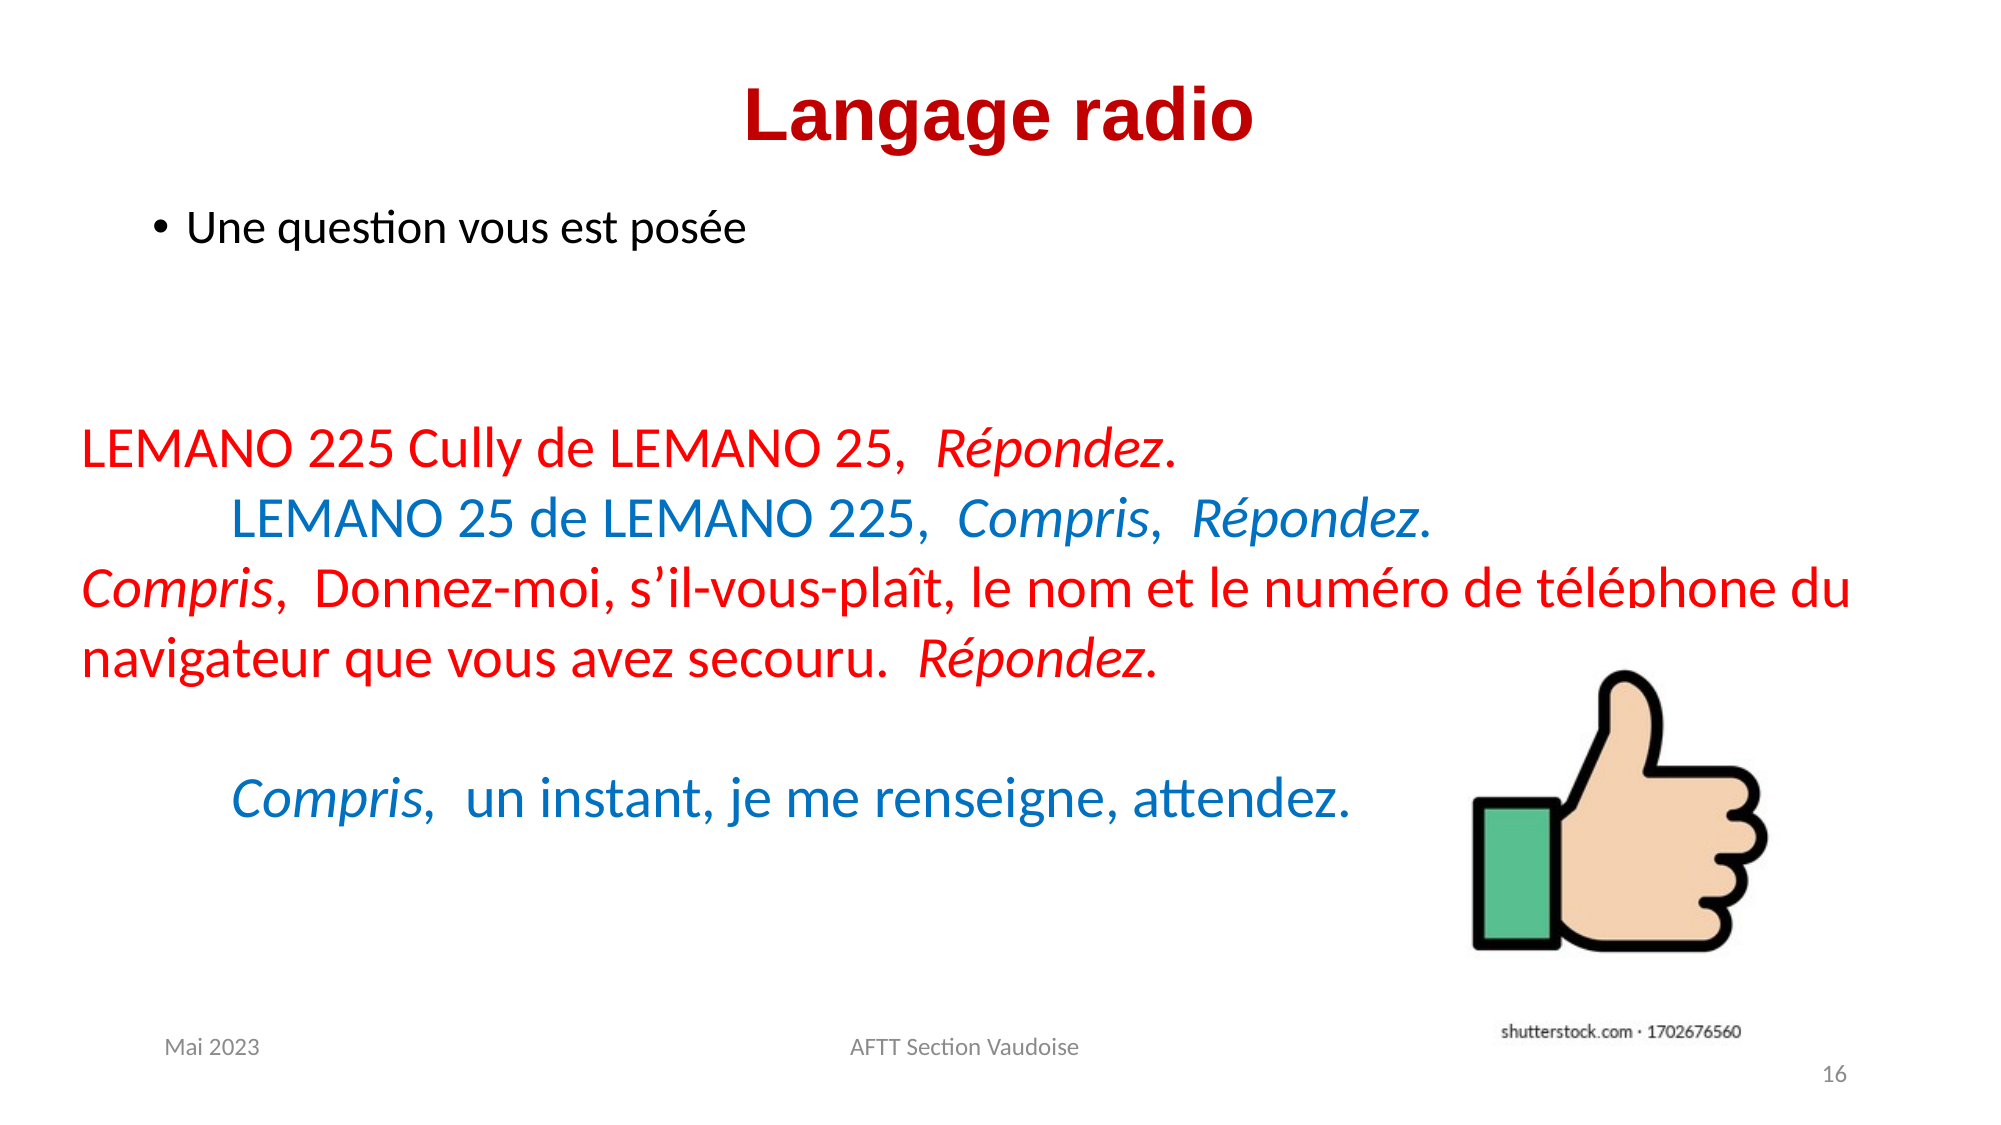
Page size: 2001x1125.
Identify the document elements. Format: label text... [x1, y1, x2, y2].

list Une question vous est posée [137, 194, 842, 297]
picture [1417, 608, 1824, 1046]
title Langage radio [137, 65, 1863, 168]
text_box Mai 2023 AFTT Section Vaudoise [120, 1015, 1124, 1076]
slide_number 16 [1412, 1042, 1863, 1103]
text_box LEMANO 225 Cully de LEMANO 25, Répondez. LEMANO 25 de LEMANO 225, Compris, Répondez. Compris, Donnez-moi, s’il-vous-plaît, le nom et le numéro de téléphone du navigateur que vous avez secouru. Répondez. Compris, un instant, je me renseigne, attendez. [66, 402, 1933, 952]
